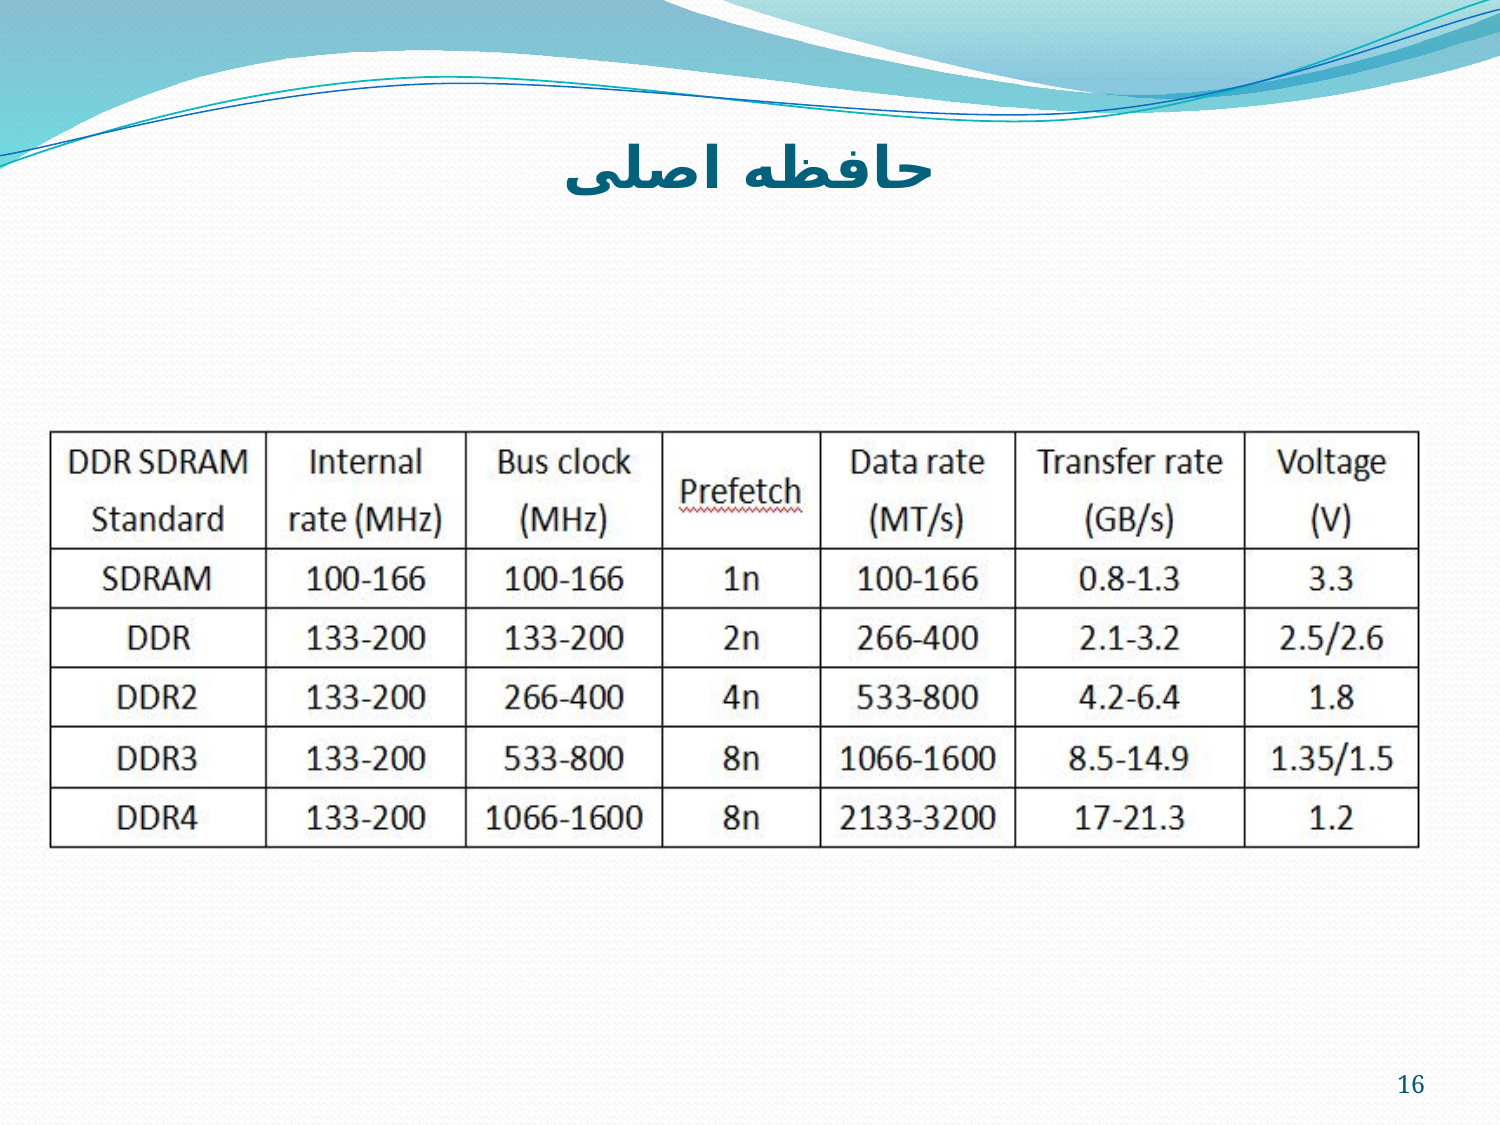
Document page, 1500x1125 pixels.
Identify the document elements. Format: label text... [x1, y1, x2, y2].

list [42, 424, 1426, 854]
title حافظه اصلی [75, 115, 1425, 200]
slide_number 16 [1299, 1042, 1425, 1103]
